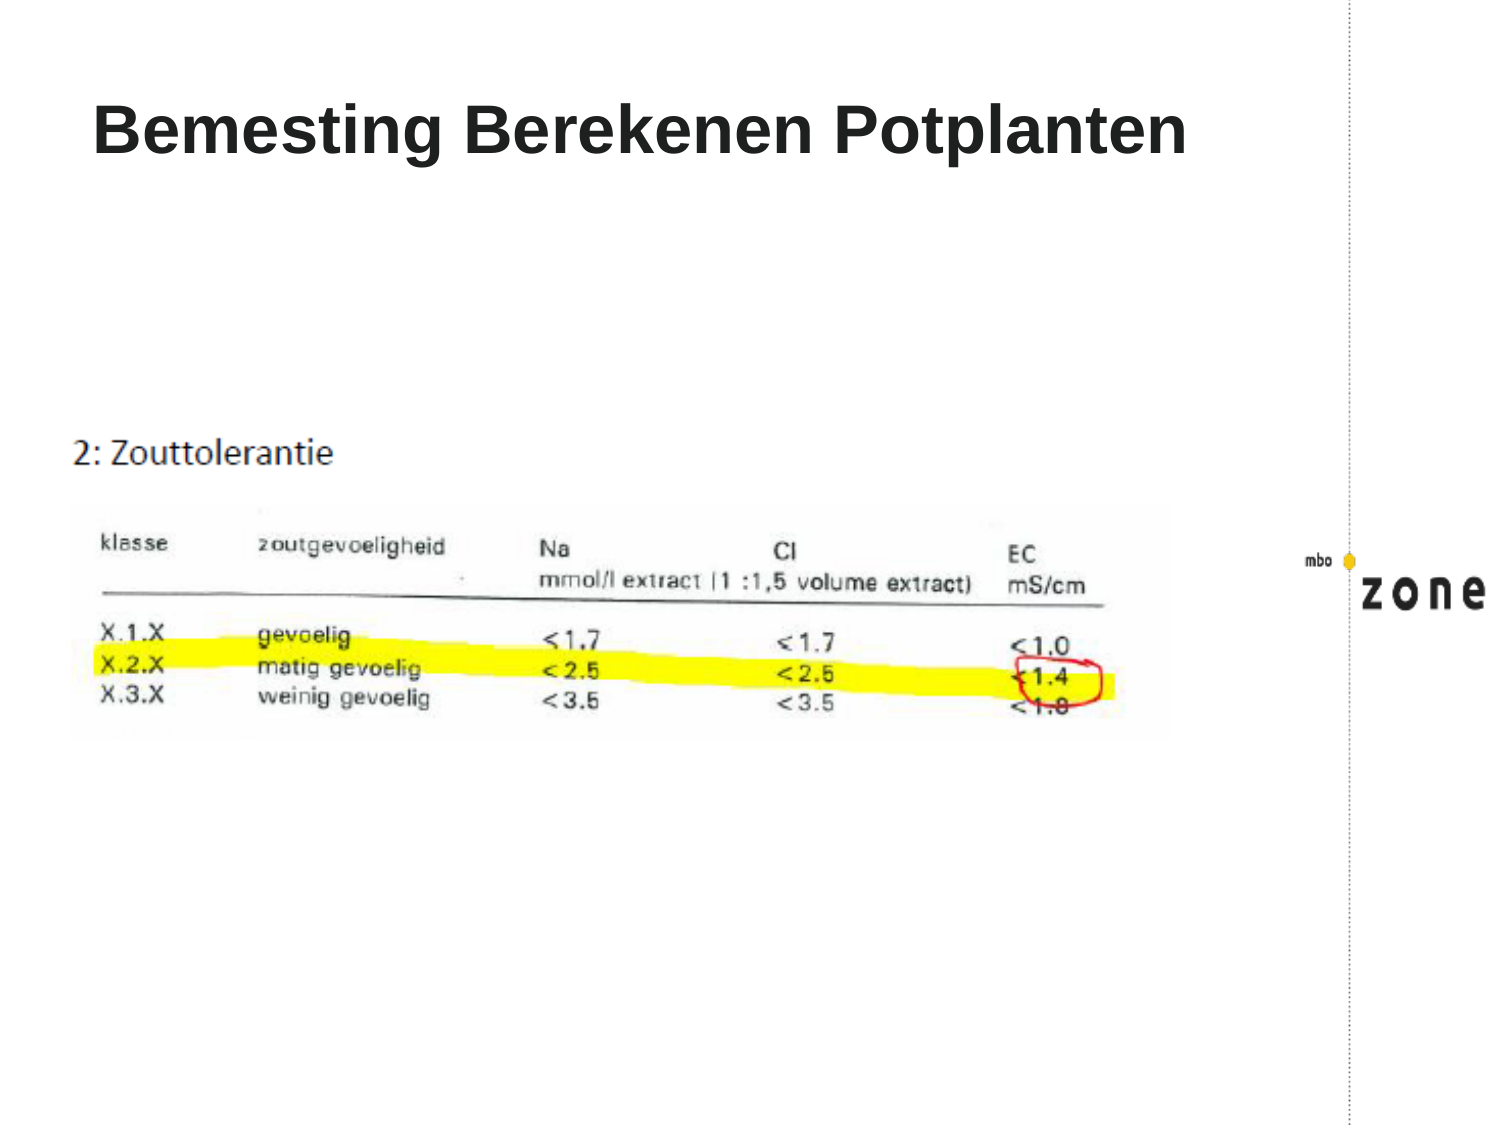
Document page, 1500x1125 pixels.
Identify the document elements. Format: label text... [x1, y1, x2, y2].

picture [39, 408, 1191, 811]
picture [1197, 0, 1500, 1125]
title Bemesting Berekenen Potplanten [93, 94, 1205, 272]
